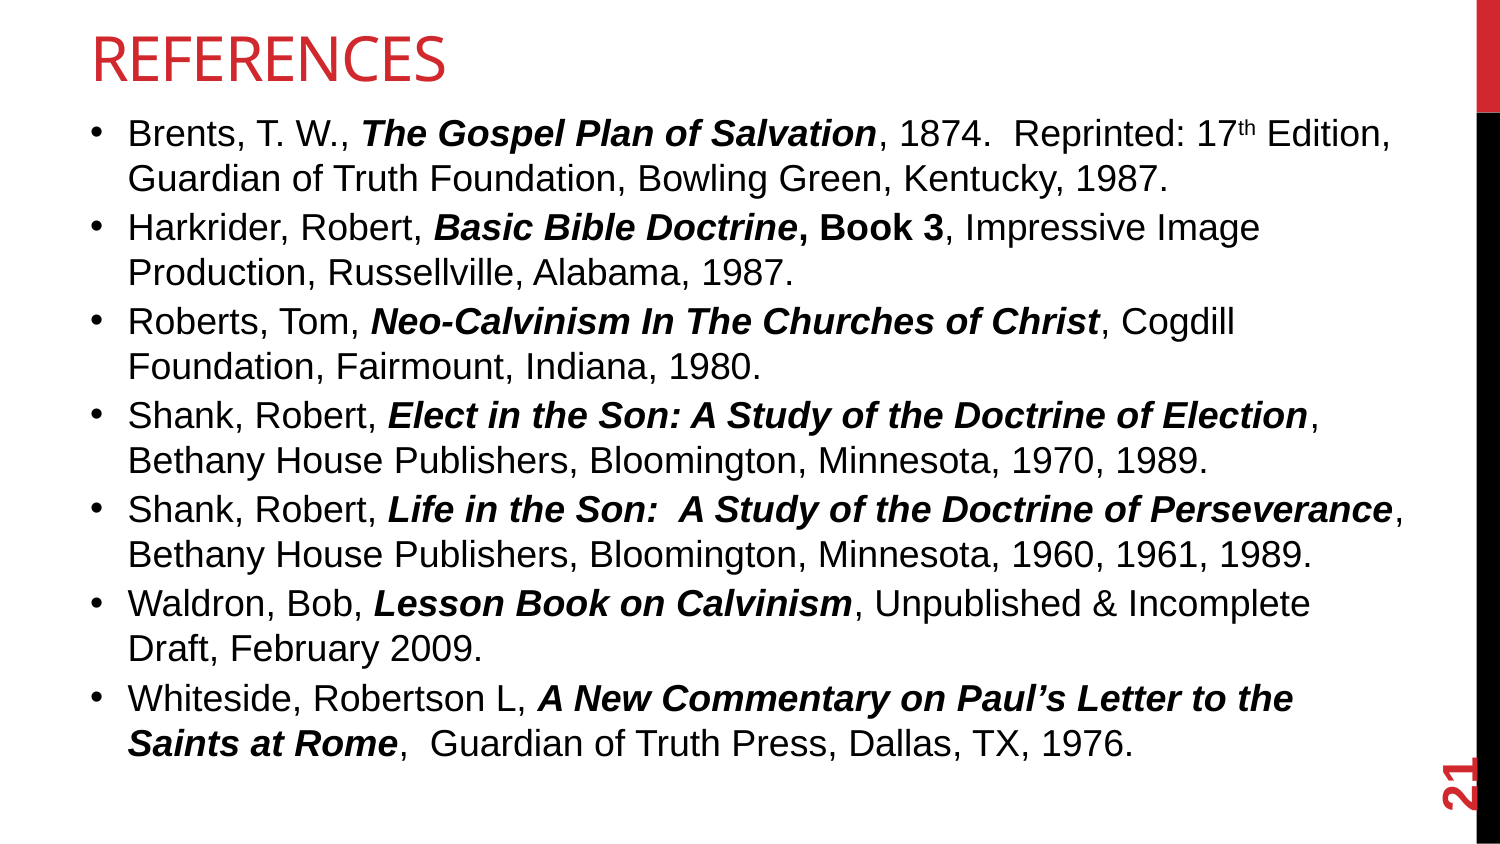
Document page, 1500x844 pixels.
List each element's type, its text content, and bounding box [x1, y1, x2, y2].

title References [75, 11, 1425, 101]
slide_number 21 [1427, 665, 1488, 828]
list Brents, T. W., The Gospel Plan of Salvation, 1874. Reprinted: 17th Edition, Guardian of Truth Foundation, Bowling Green, Kentucky, 1987. Harkrider, Robert, Basic Bible Doctrine, Book 3, Impressive Image Production, Russellville, Alabama, 1987. Roberts, Tom, Neo-Calvinism In The Churches of Christ, Cogdill Foundation, Fairmount, Indiana, 1980. Shank, Robert, Elect in the Son: A Study of the Doctrine of Election, Bethany House Publishers, Bloomington, Minnesota, 1970, 1989. Shank, Robert, Life in the Son: A Study of the Doctrine of Perseverance, Bethany House Publishers, Bloomington, Minnesota, 1960, 1961, 1989. Waldron, Bob, Lesson Book on Calvinism, Unpublished & Incomplete Draft, February 2009. Whiteside, Robertson L, A New Commentary on Paul’s Letter to the Saints at Rome, Guardian of Truth Press, Dallas, TX, 1976. [75, 101, 1425, 811]
